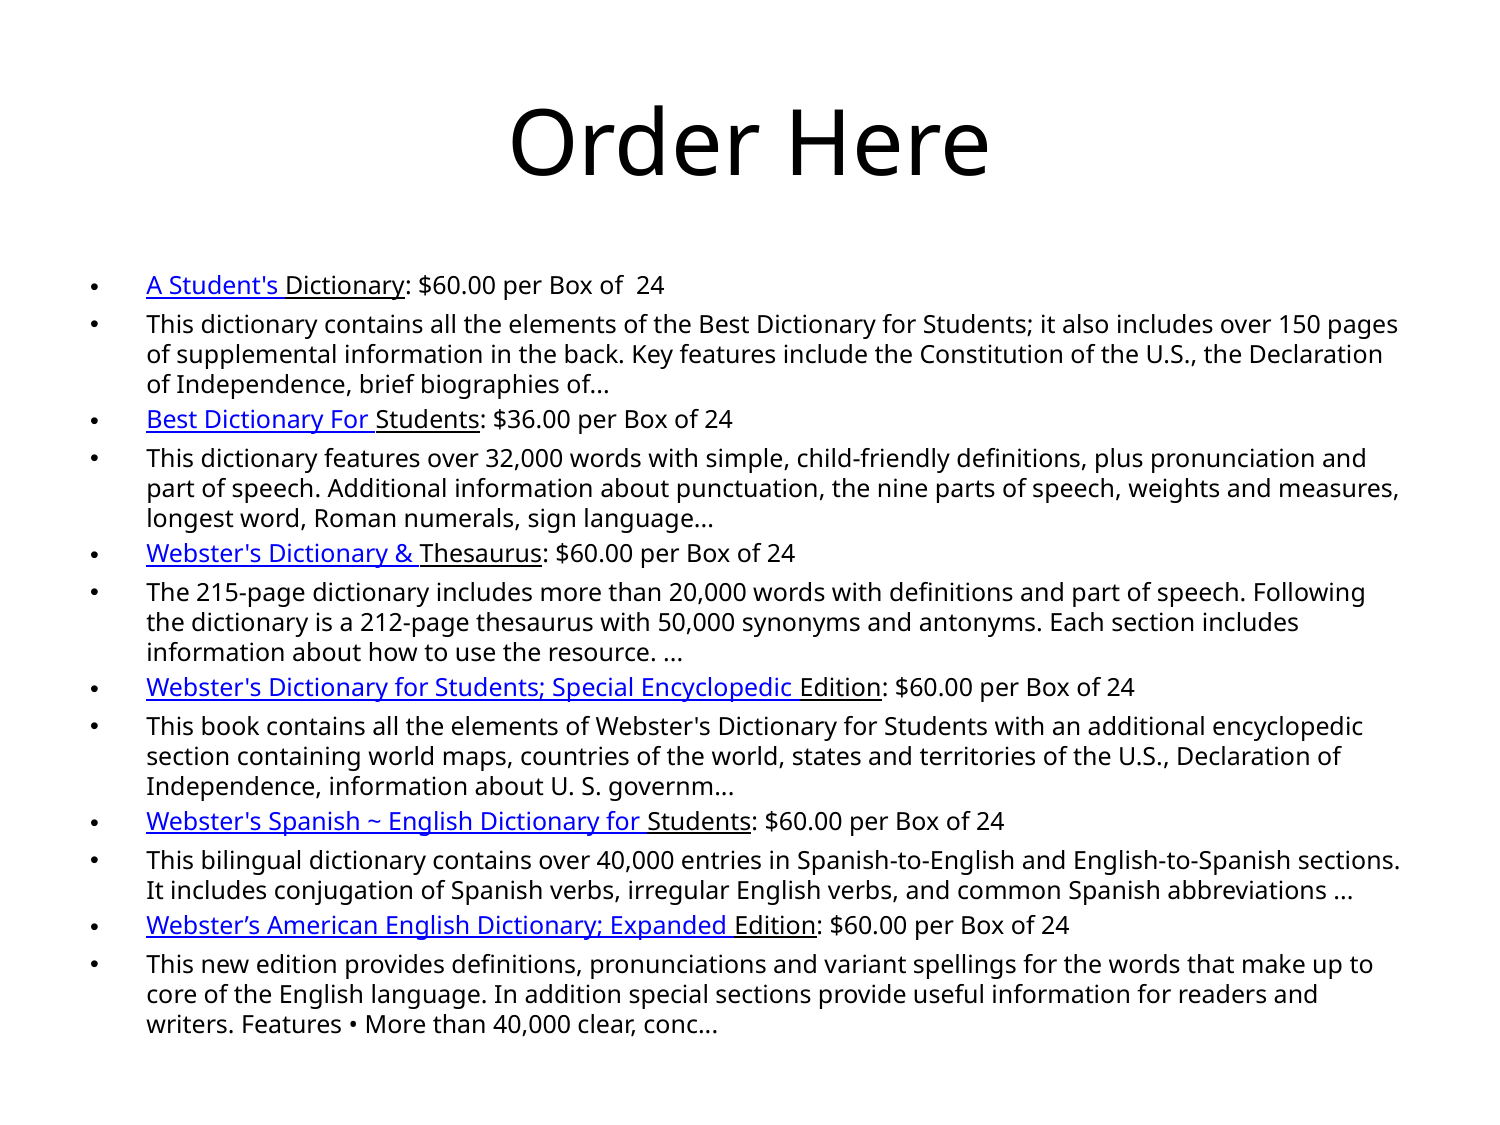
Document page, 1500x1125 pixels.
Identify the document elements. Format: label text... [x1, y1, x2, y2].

title Order Here [75, 45, 1425, 233]
list A Student's Dictionary: $60.00 per Box of 24 This dictionary contains all the elements of the Best Dictionary for Students; it also includes over 150 pages of supplemental information in the back. Key features include the Constitution of the U.S., the Declaration of Independence, brief biographies of... Best Dictionary For Students: $36.00 per Box of 24 This dictionary features over 32,000 words with simple, child-friendly definitions, plus pronunciation and part of speech. Additional information about punctuation, the nine parts of speech, weights and measures, longest word, Roman numerals, sign language... Webster's Dictionary & Thesaurus: $60.00 per Box of 24 The 215-page dictionary includes more than 20,000 words with definitions and part of speech. Following the dictionary is a 212-page thesaurus with 50,000 synonyms and antonyms. Each section includes information about how to use the resource. ... Webster's Dictionary for Students; Special Encyclopedic Edition: $60.00 per Box of 24 This book contains all the elements of Webster's Dictionary for Students with an additional encyclopedic section containing world maps, countries of the world, states and territories of the U.S., Declaration of Independence, information about U. S. governm... Webster's Spanish ~ English Dictionary for Students: $60.00 per Box of 24 This bilingual dictionary contains over 40,000 entries in Spanish-to-English and English-to-Spanish sections. It includes conjugation of Spanish verbs, irregular English verbs, and common Spanish abbreviations ... Webster’s American English Dictionary; Expanded Edition: $60.00 per Box of 24 This new edition provides definitions, pronunciations and variant spellings for the words that make up to core of the English language. In addition special sections provide useful information for readers and writers. Features • More than 40,000 clear, conc... [75, 262, 1425, 1063]
